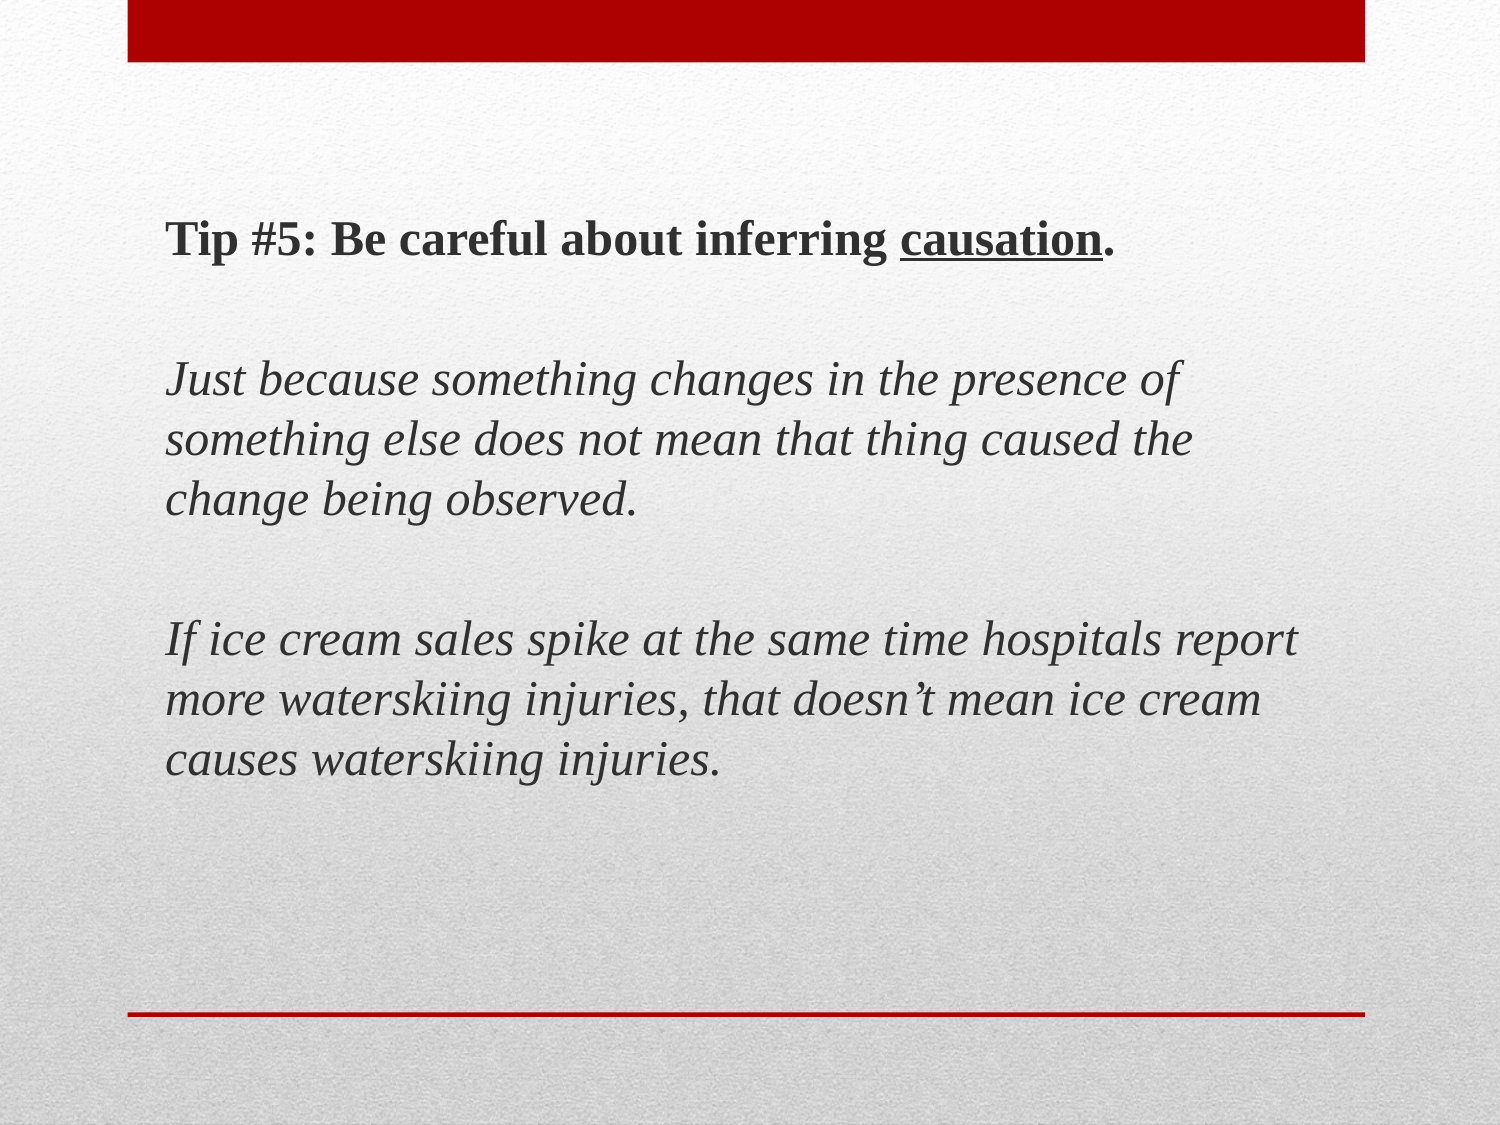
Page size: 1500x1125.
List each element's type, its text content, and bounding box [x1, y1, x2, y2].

picture [0, 0, 1500, 1125]
list Tip #5: Be careful about inferring causation. Just because something changes in the presence of something else does not mean that thing caused the change being observed. If ice cream sales spike at the same time hospitals report more waterskiing injuries, that doesn’t mean ice cream causes waterskiing injuries. [125, 138, 1363, 992]
